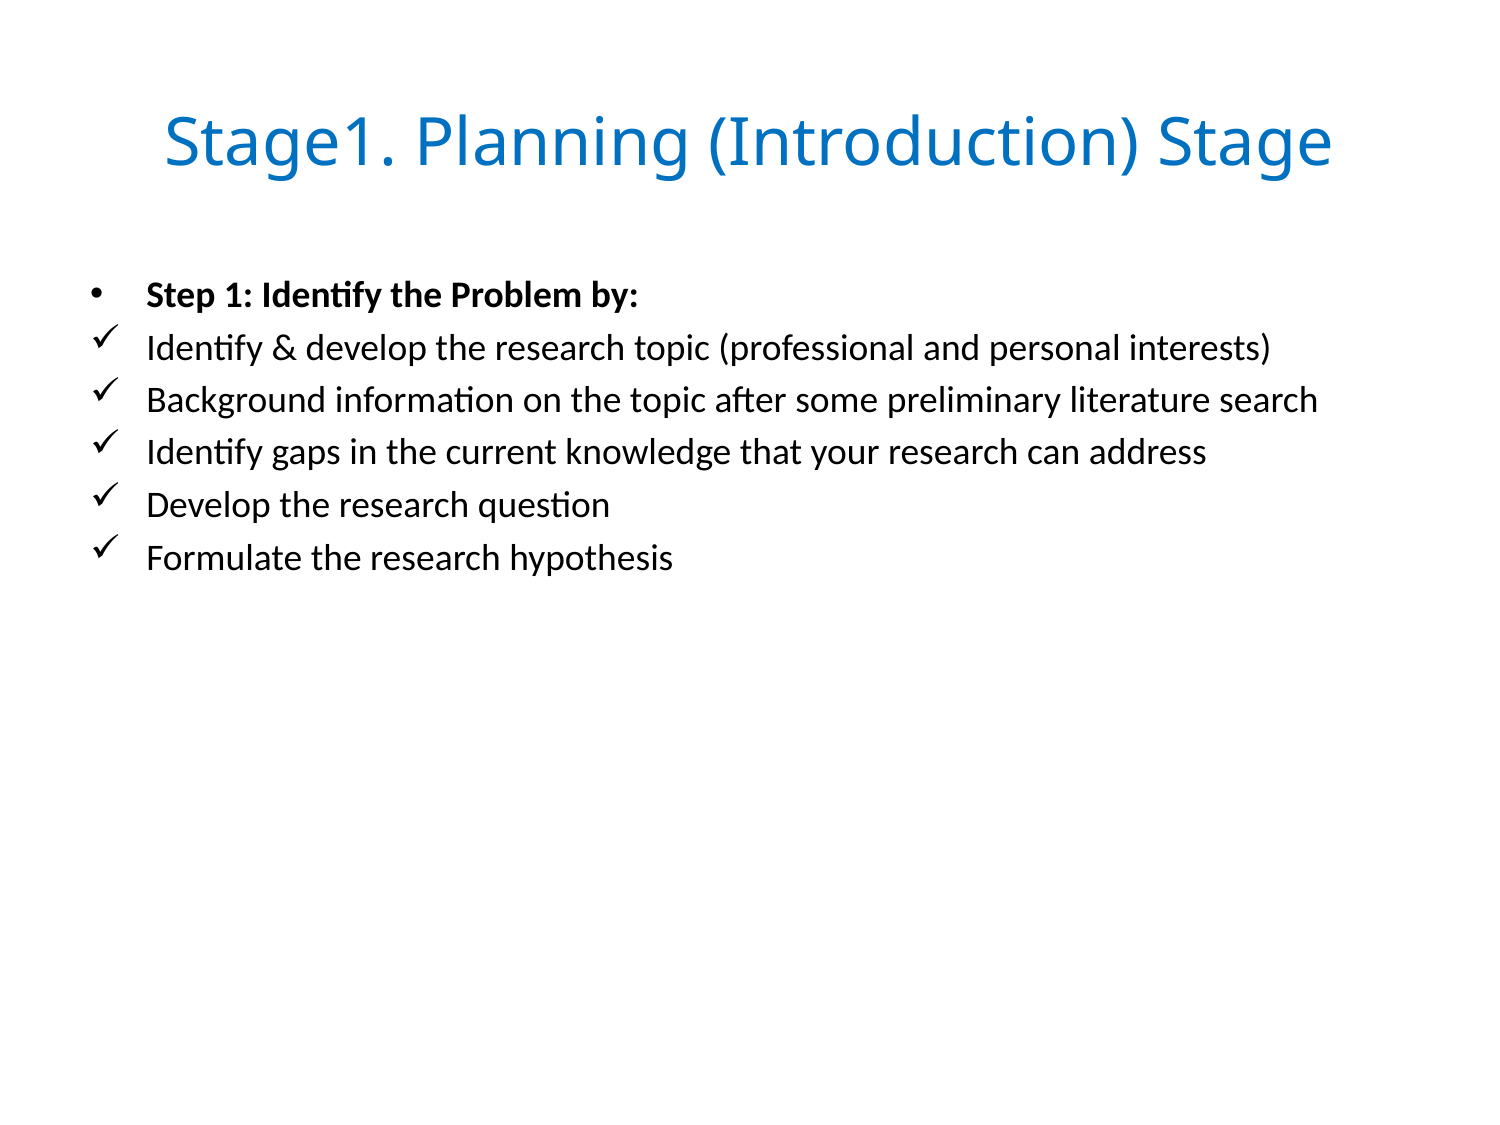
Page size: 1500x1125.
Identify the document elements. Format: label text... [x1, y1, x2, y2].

list Step 1: Identify the Problem by: Identify & develop the research topic (professional and personal interests) Background information on the topic after some preliminary literature search Identify gaps in the current knowledge that your research can address Develop the research question Formulate the research hypothesis [75, 262, 1425, 1005]
title Stage1. Planning (Introduction) Stage [75, 45, 1425, 233]
